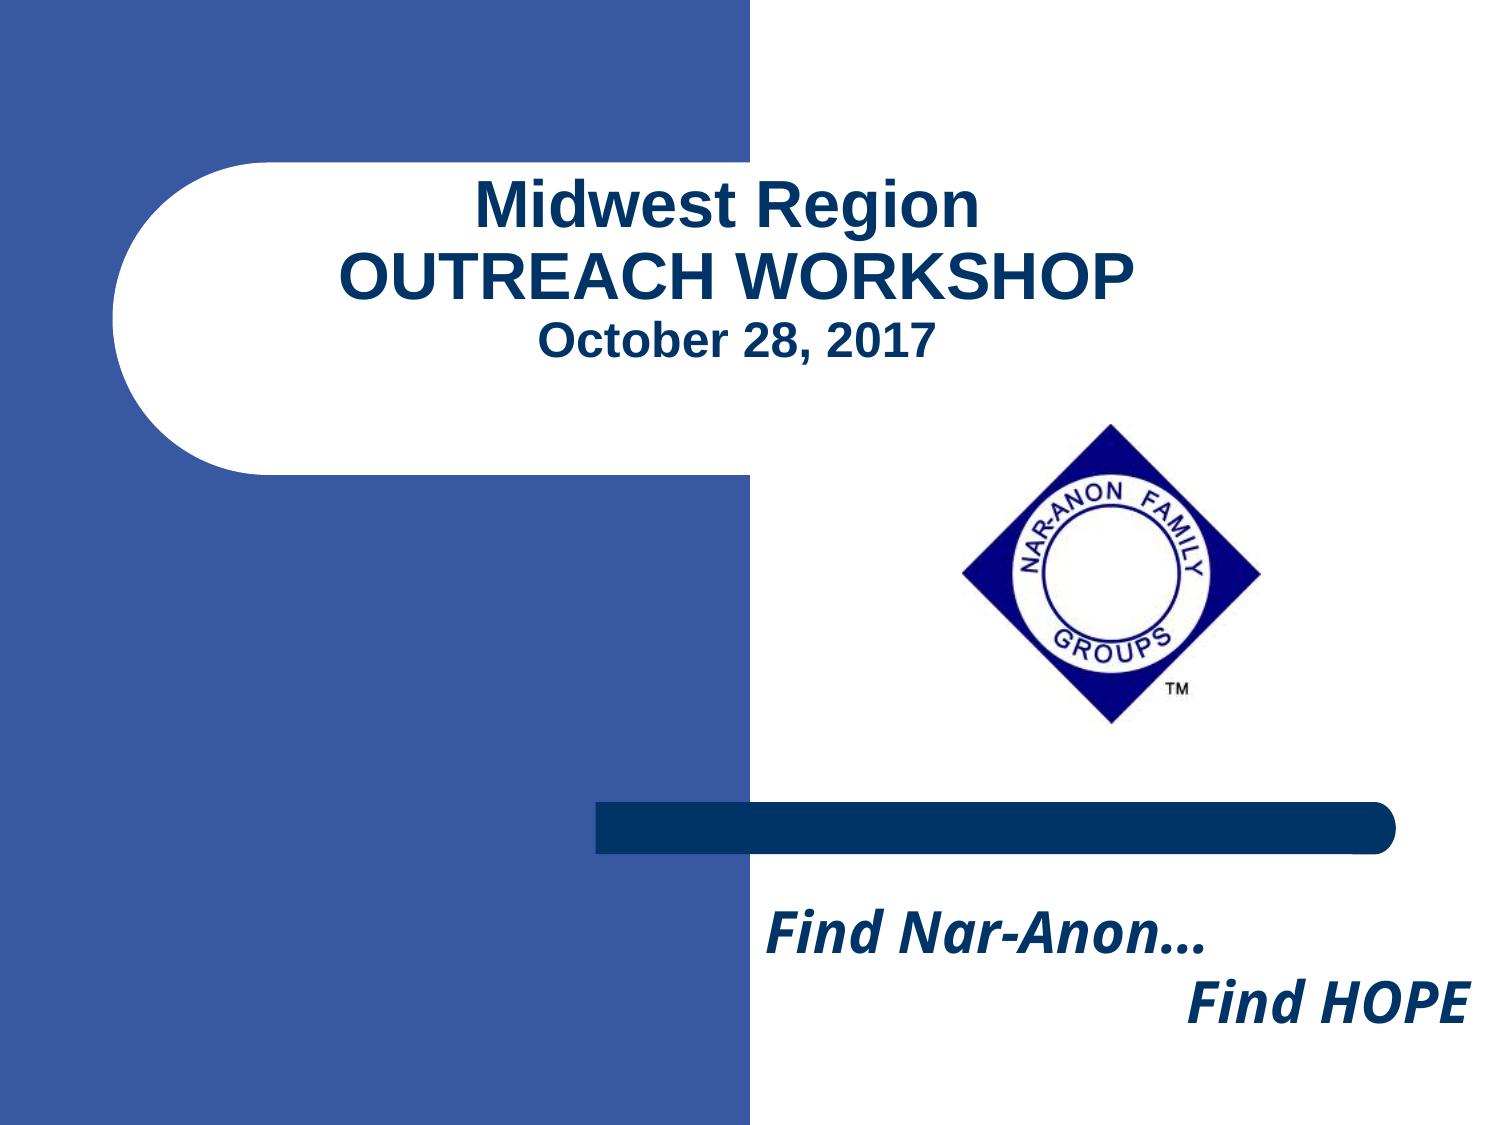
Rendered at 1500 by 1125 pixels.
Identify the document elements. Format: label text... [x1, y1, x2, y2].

text_box Find Nar-Anon… Find HOPE [749, 887, 1500, 1043]
picture [962, 424, 1262, 724]
title Midwest Region OUTREACH WORKSHOP October 28, 2017 [99, 112, 1376, 354]
